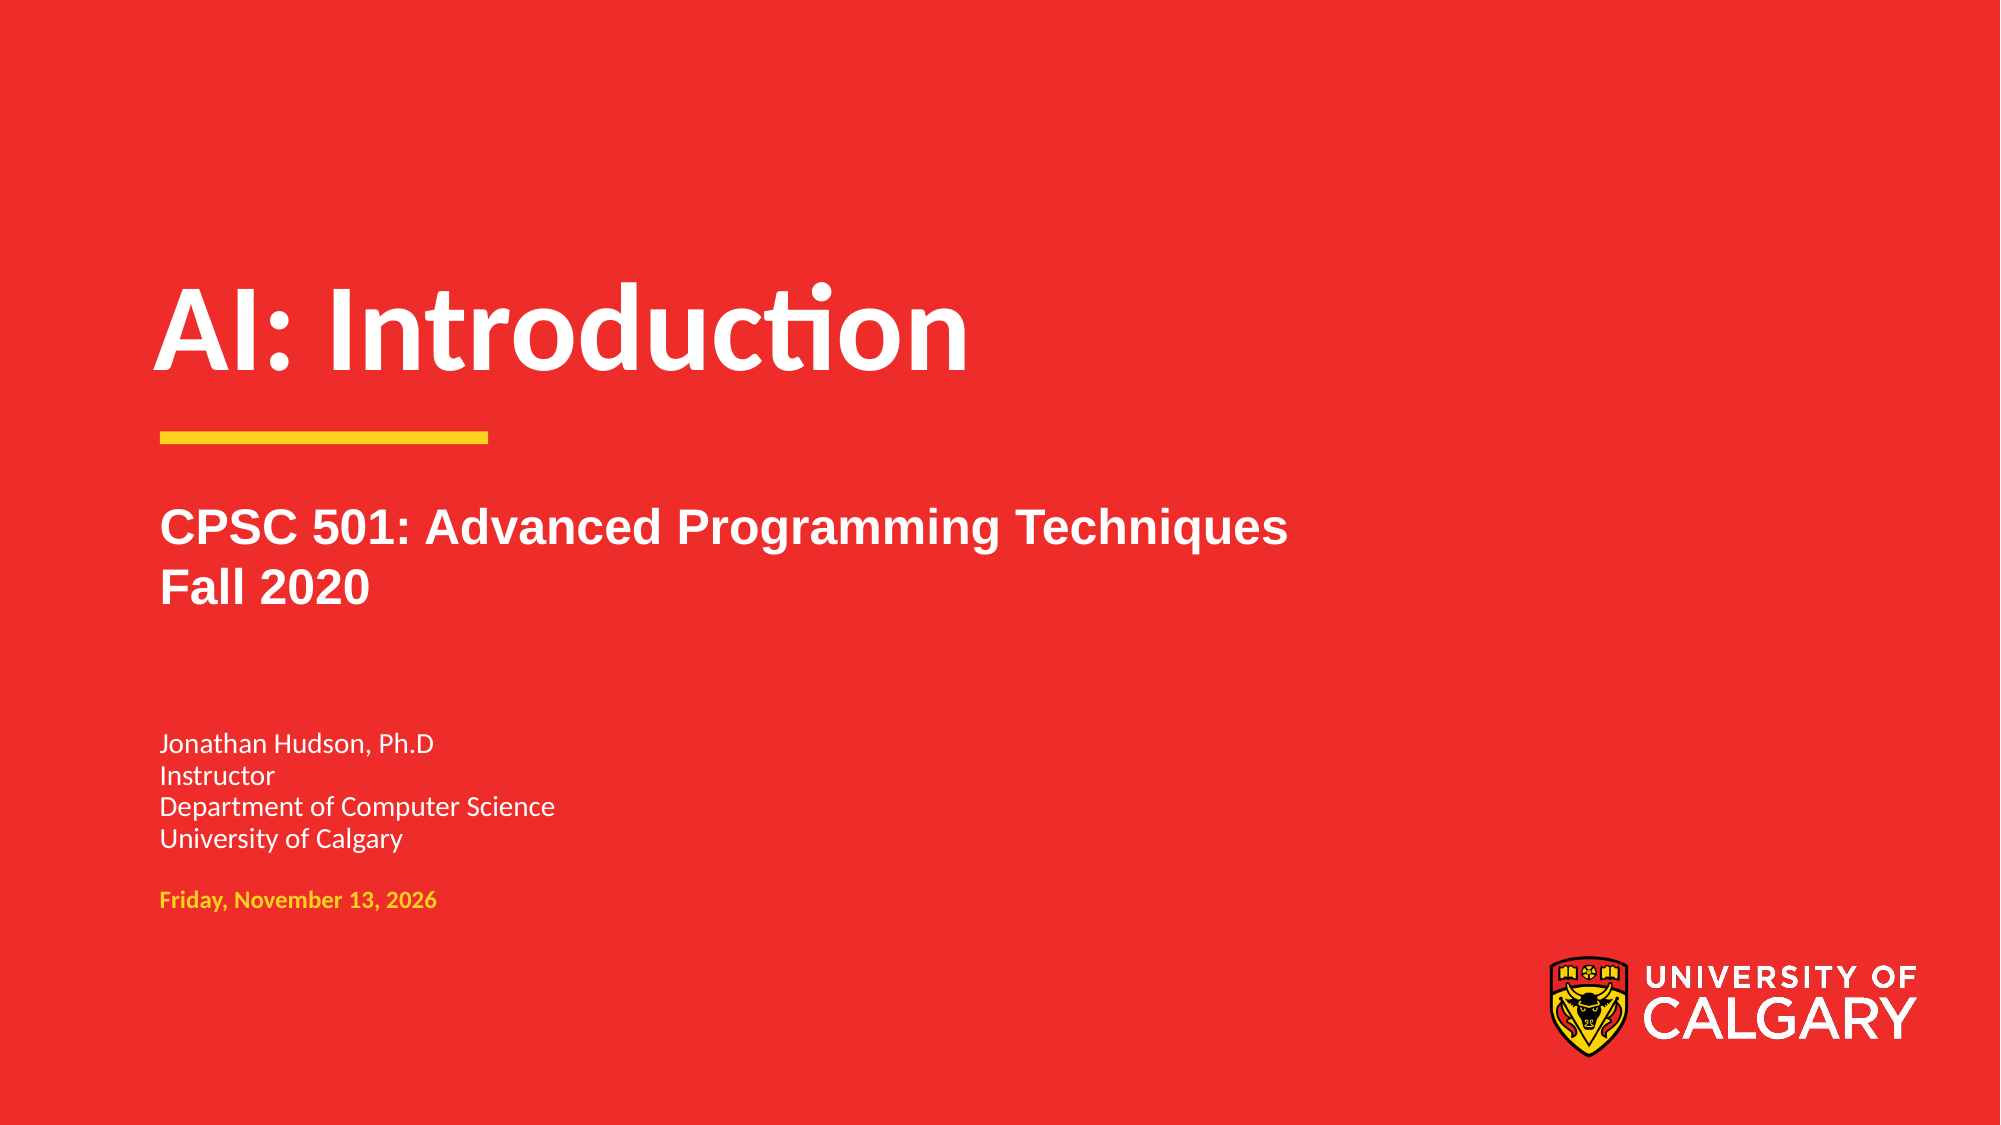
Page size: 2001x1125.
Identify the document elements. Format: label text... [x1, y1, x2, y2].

title AI: Introduction [138, 86, 1639, 405]
list Monday, August 24, 2020 [144, 879, 1366, 923]
picture [1508, 924, 1958, 1080]
list Jonathan Hudson, Ph.D Instructor Department of Computer Science University of Calgary [144, 706, 1366, 862]
subtitle CPSC 501: Advanced Programming Techniques Fall 2020 [144, 486, 1645, 619]
